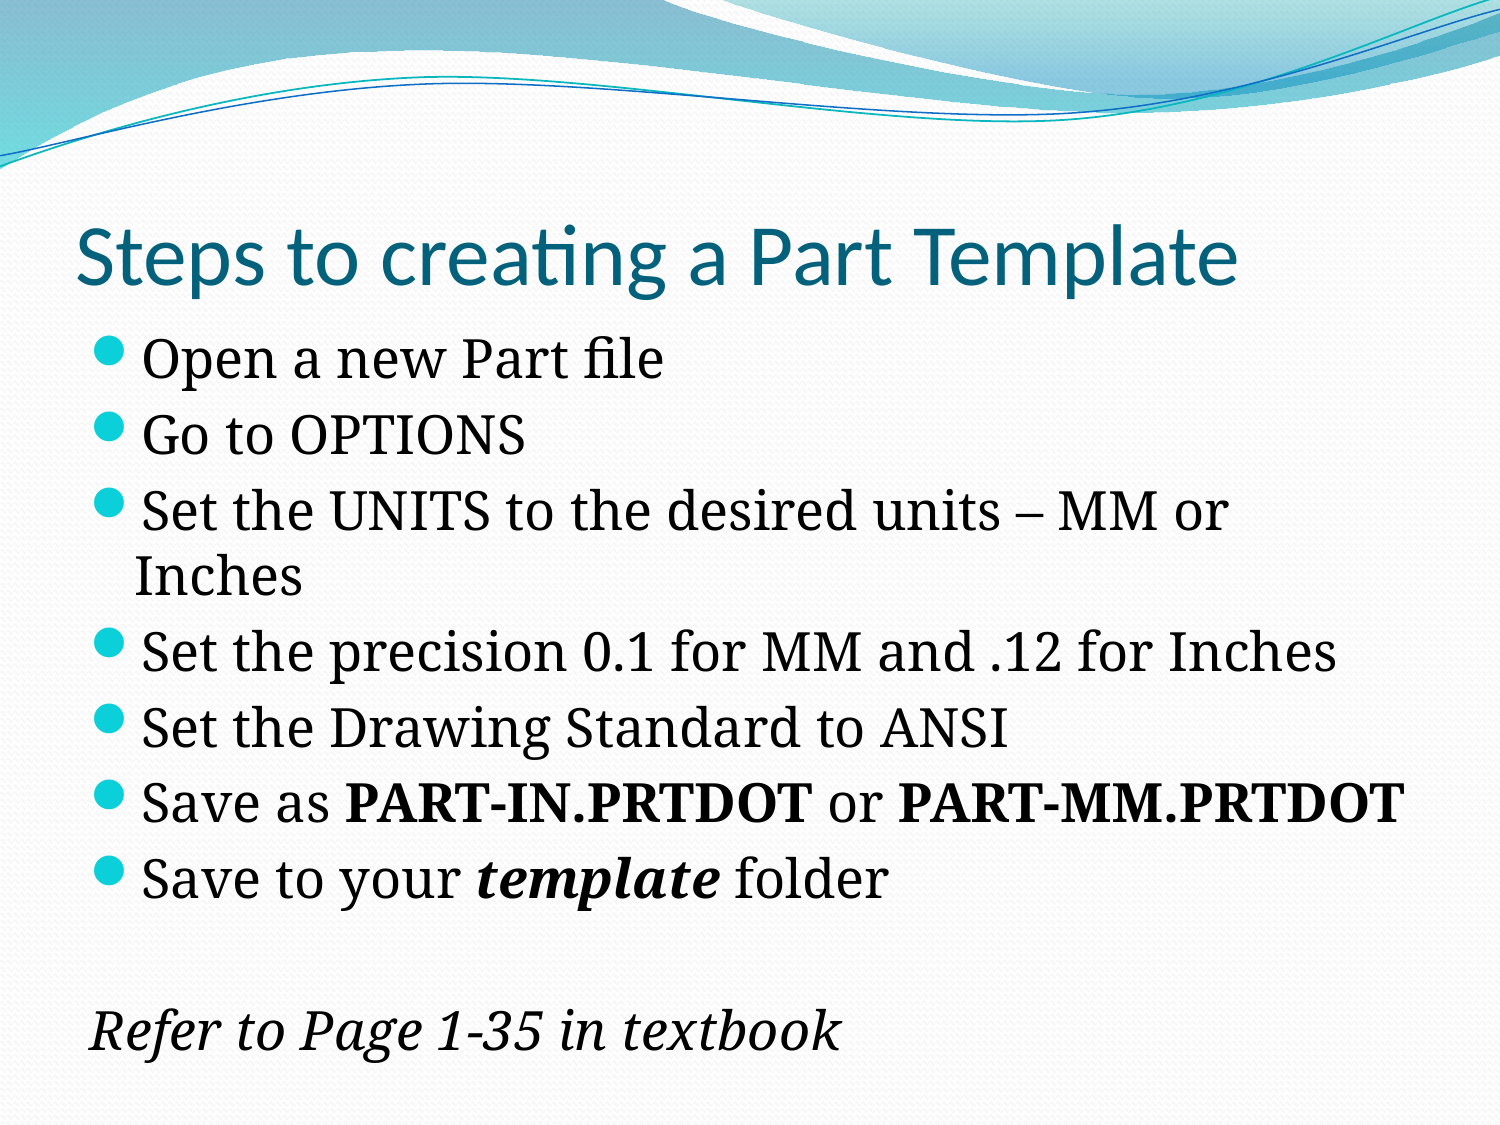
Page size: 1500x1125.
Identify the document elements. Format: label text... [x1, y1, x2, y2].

title Steps to creating a Part Template [75, 115, 1425, 303]
list Open a new Part file Go to OPTIONS Set the UNITS to the desired units – MM or Inches Set the precision 0.1 for MM and .12 for Inches Set the Drawing Standard to ANSI Save as PART-IN.PRTDOT or PART-MM.PRTDOT Save to your template folder Refer to Page 1-35 in textbook [75, 317, 1425, 1038]
